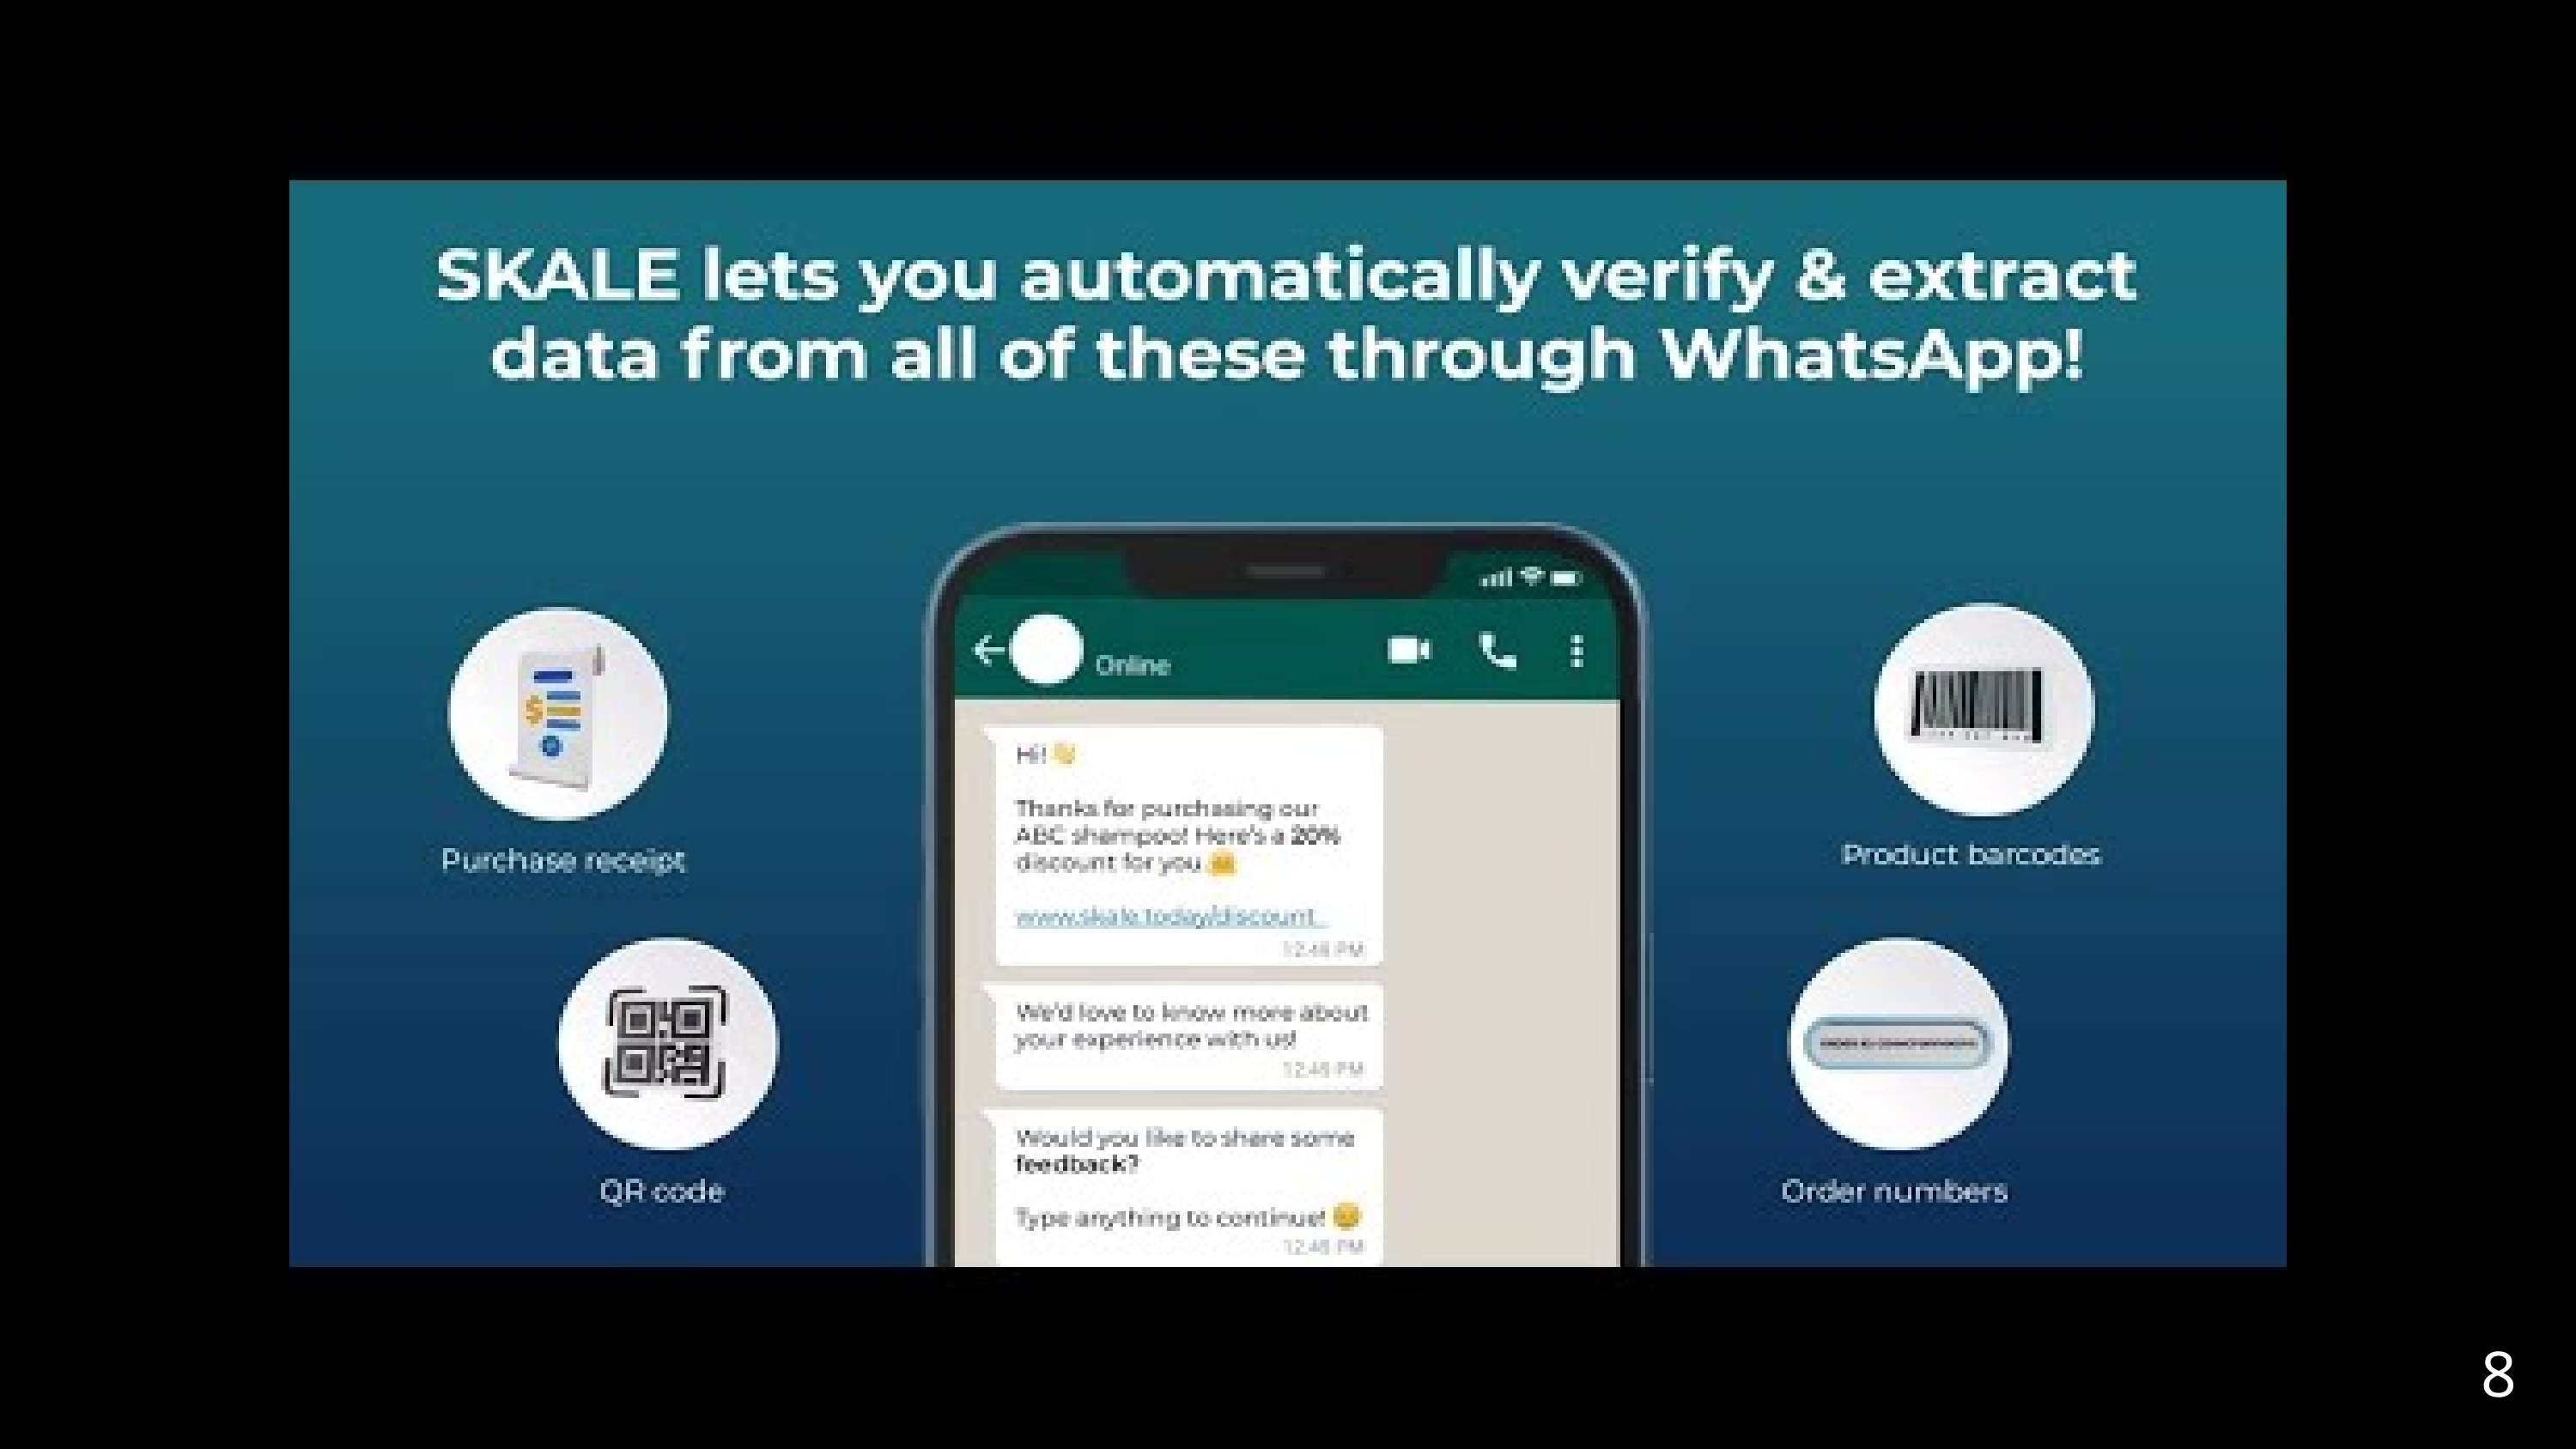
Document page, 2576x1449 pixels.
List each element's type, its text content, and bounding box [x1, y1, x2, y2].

text_box 8 [2481, 1290, 2521, 1410]
picture [289, 0, 2287, 1449]
